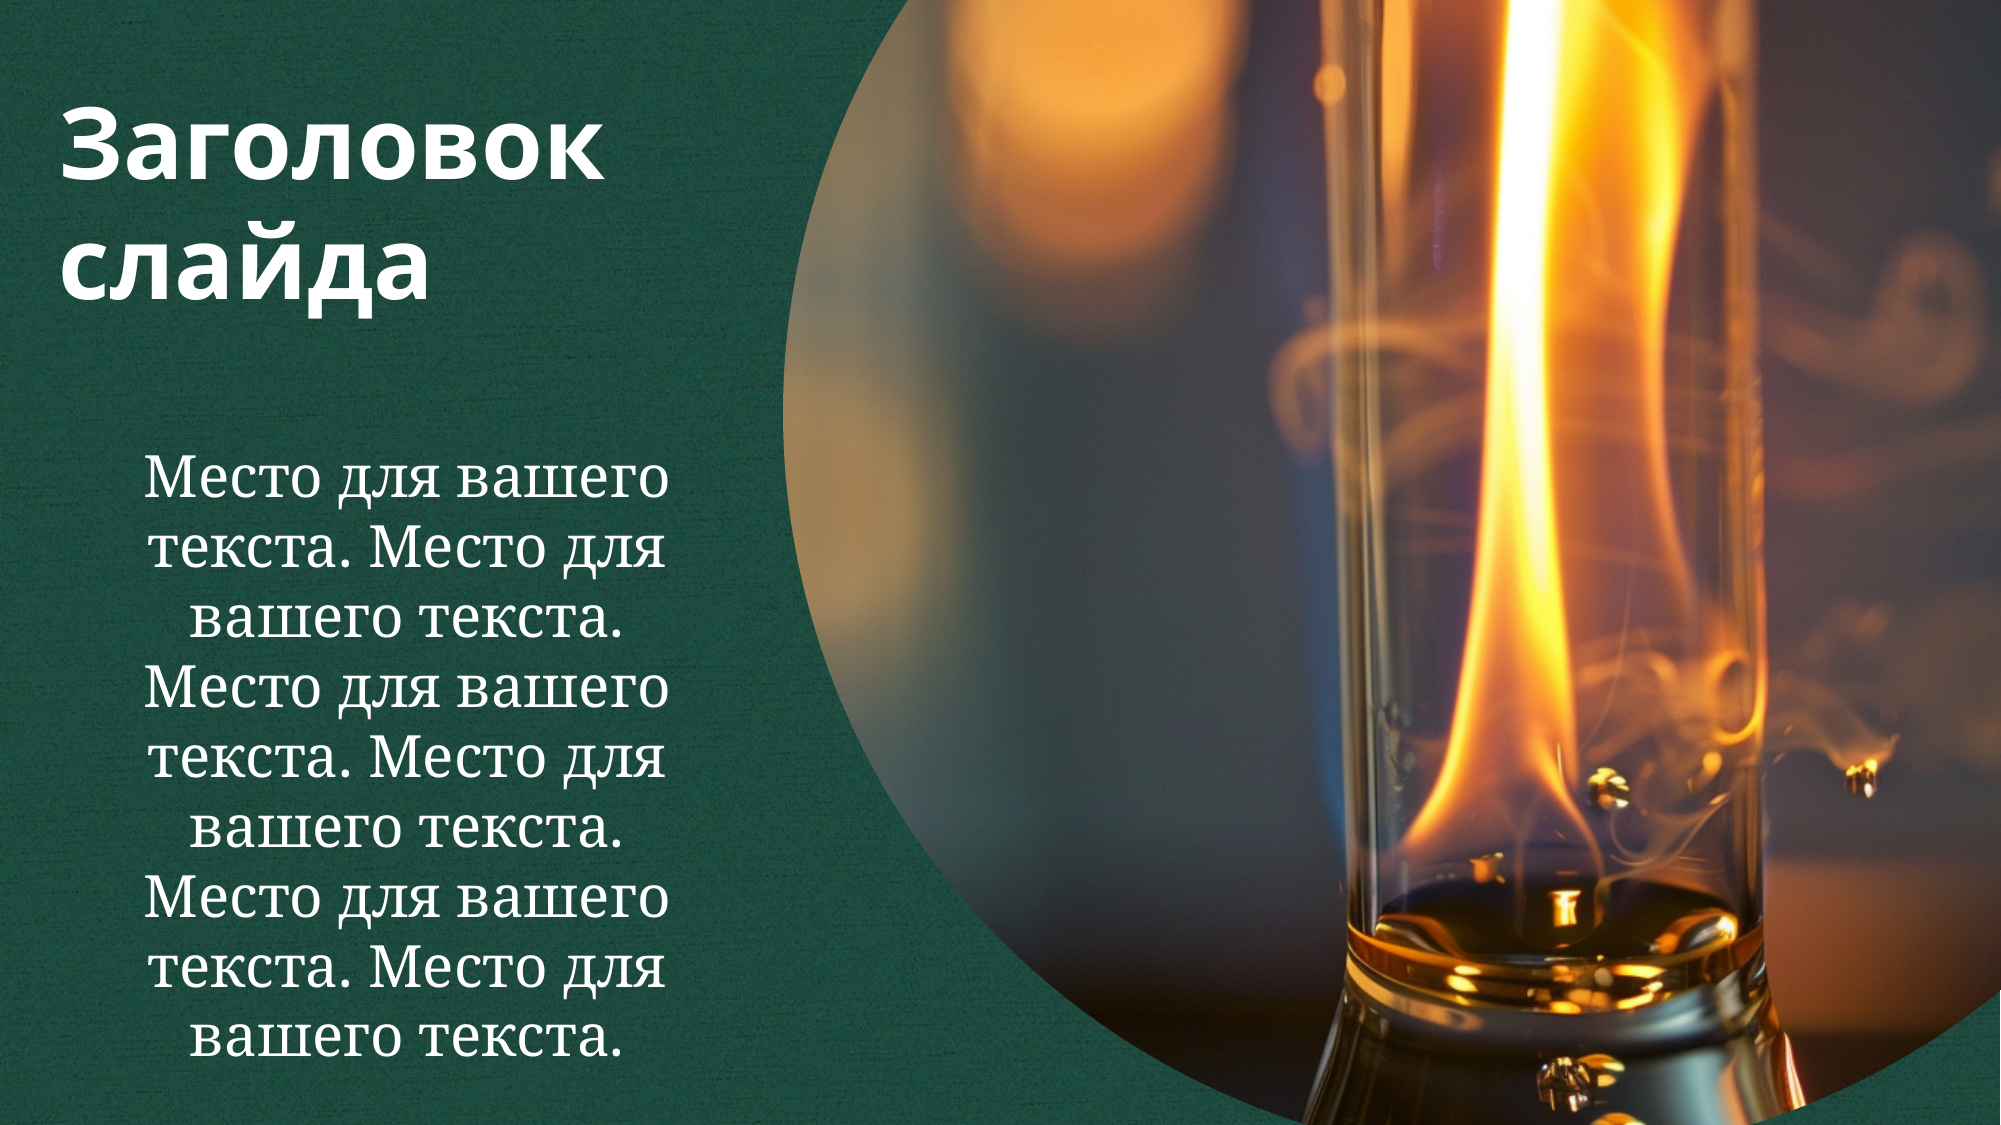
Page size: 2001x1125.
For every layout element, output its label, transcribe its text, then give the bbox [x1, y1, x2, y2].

picture [782, 0, 2001, 1125]
text_box Место для вашего текста. Место для вашего текста. Место для вашего текста. Место для вашего текста. Место для вашего текста. Место для вашего текста. [20, 431, 782, 1125]
text_box Заголовок слайда [43, 72, 731, 366]
